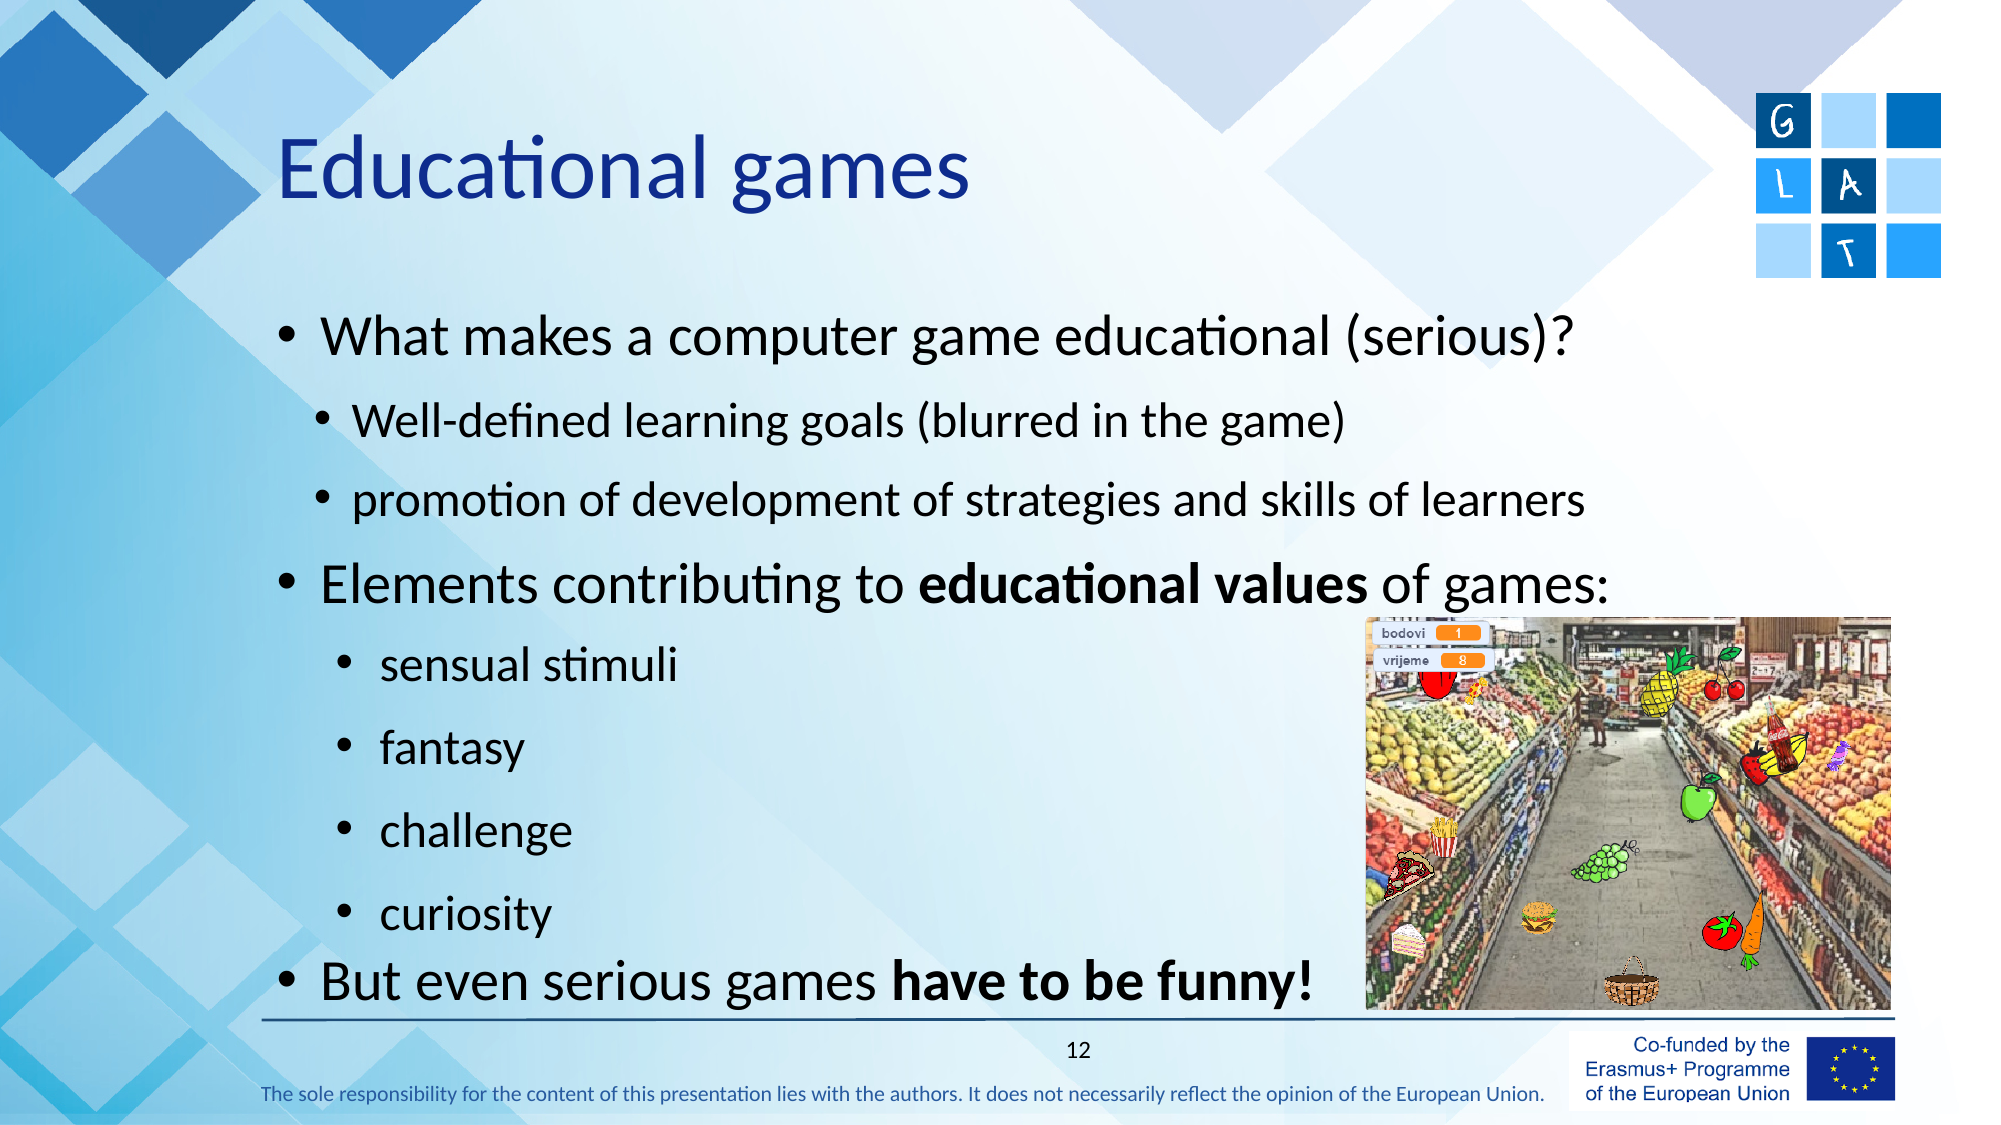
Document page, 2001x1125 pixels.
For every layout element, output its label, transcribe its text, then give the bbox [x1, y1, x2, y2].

picture [0, 0, 2001, 1125]
title Educational games [261, 59, 1711, 278]
list What makes a computer game educational (serious)? Well-defined learning goals (blurred in the game) promotion of development of strategies and skills of learners Elements contributing to educational values of games: sensual stimuli fantasy challenge curiosity But even serious games have to be funny! [261, 298, 1805, 1047]
slide_number 12 [1033, 1018, 1124, 1079]
footer The sole responsibility for the content of this presentation lies with the authors. It does not necessarily reflect the opinion of the European Union. [245, 1073, 1591, 1113]
